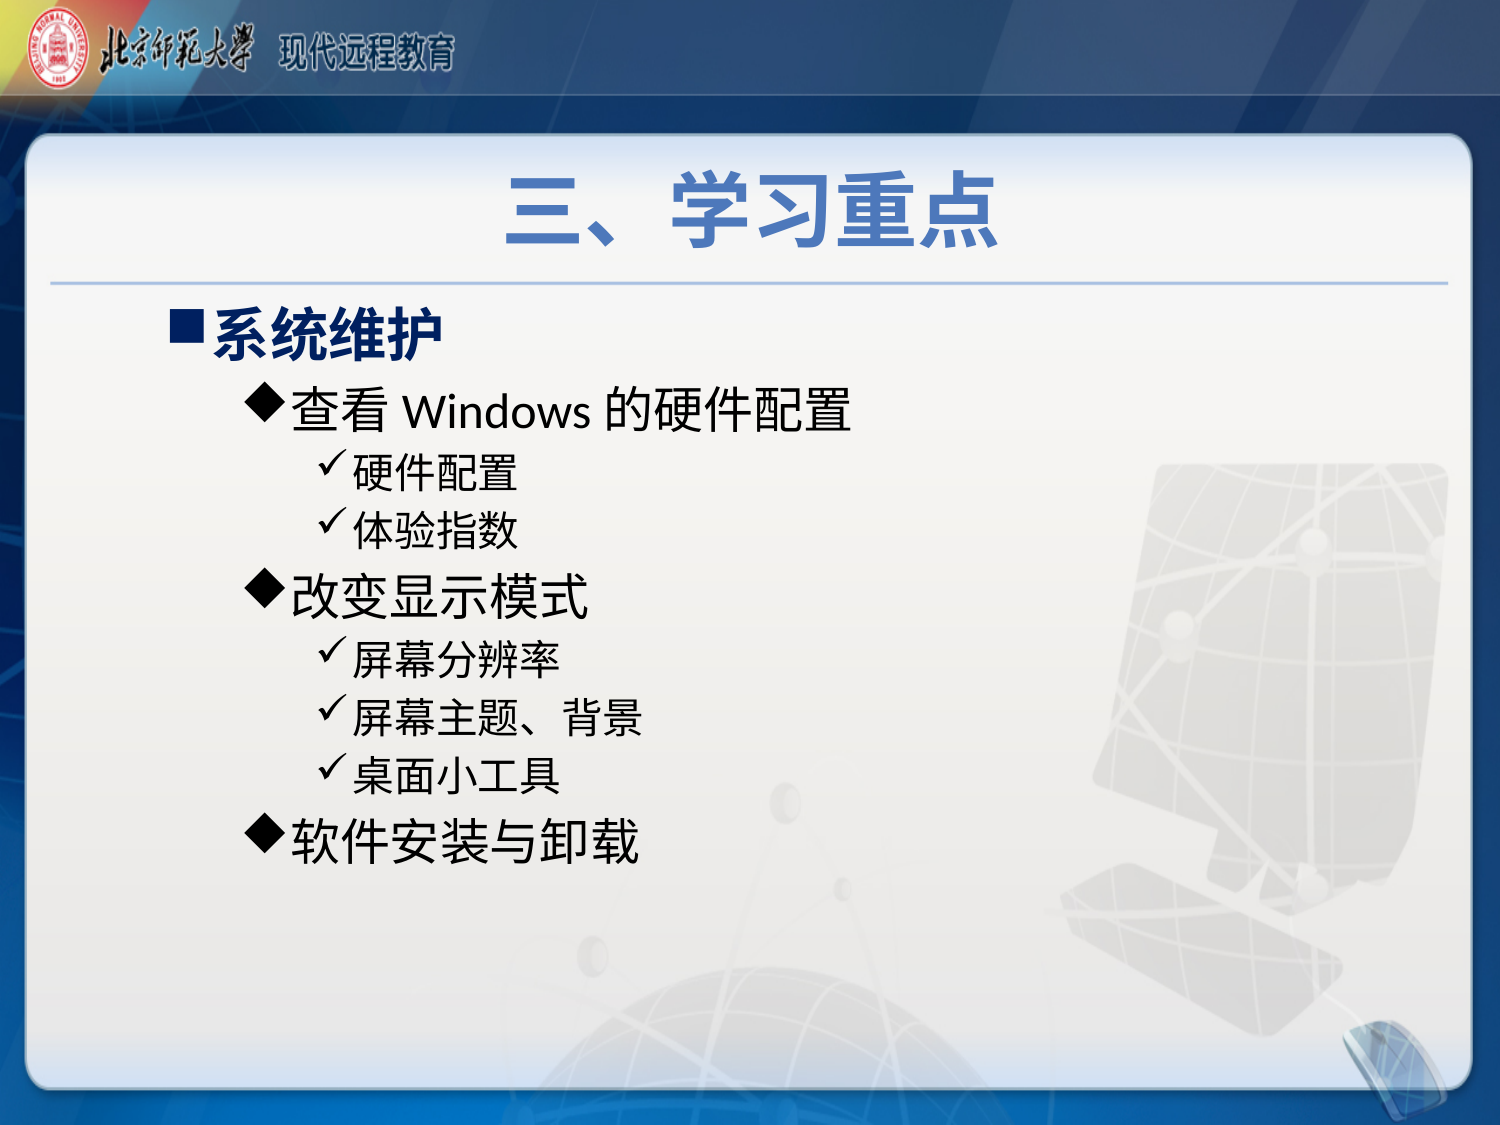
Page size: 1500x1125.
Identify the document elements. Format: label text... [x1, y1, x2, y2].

title 三、学习重点 [76, 149, 1427, 268]
list 系统维护 查看Windows的硬件配置 硬件配置 体验指数 改变显示模式 屏幕分辨率 屏幕主题、背景 桌面小工具 软件安装与卸载 [75, 290, 1425, 1005]
picture [0, 0, 1500, 1125]
